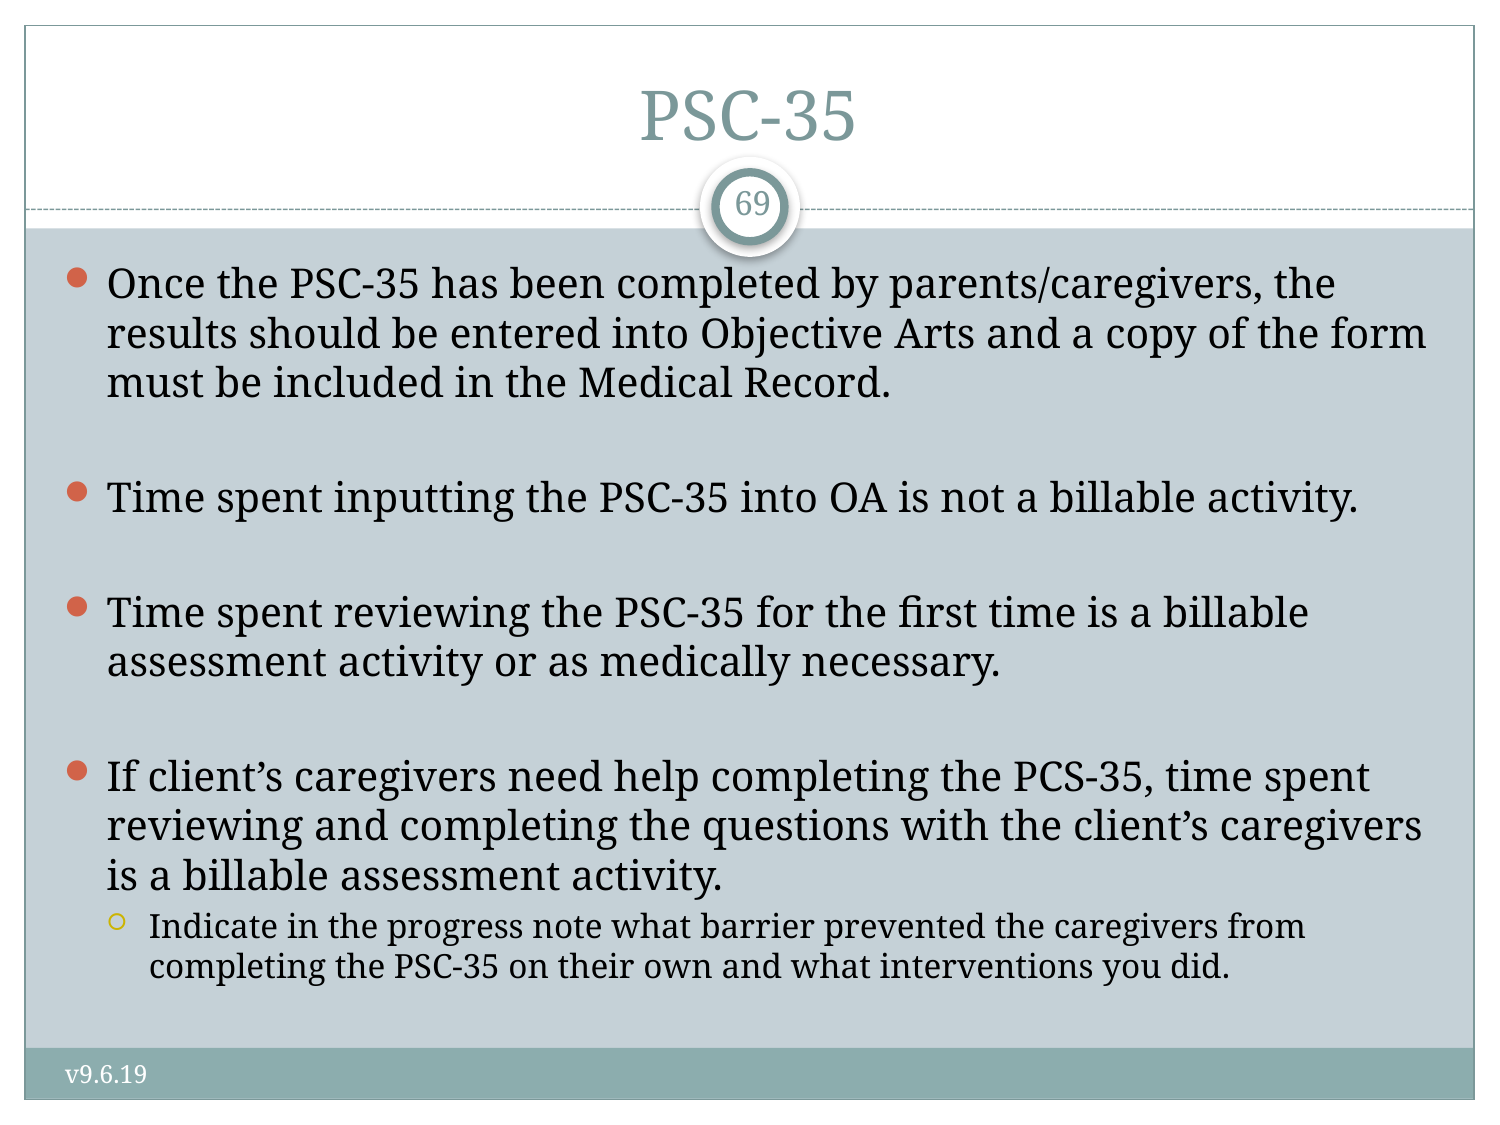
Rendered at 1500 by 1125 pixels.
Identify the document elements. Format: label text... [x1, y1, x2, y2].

title PSC-35 [49, 37, 1450, 162]
list Once the PSC-35 has been completed by parents/caregivers, the results should be entered into Objective Arts and a copy of the form must be included in the Medical Record. Time spent inputting the PSC-35 into OA is not a billable activity. Time spent reviewing the PSC-35 for the first time is a billable assessment activity or as medically necessary. If client’s caregivers need help completing the PCS-35, time spent reviewing and completing the questions with the client’s caregivers is a billable assessment activity. Indicate in the progress note what barrier prevented the caregivers from completing the PSC-35 on their own and what interventions you did. [49, 250, 1445, 1001]
footer v9.6.19 [50, 1051, 638, 1112]
slide_number 69 [715, 168, 791, 241]
